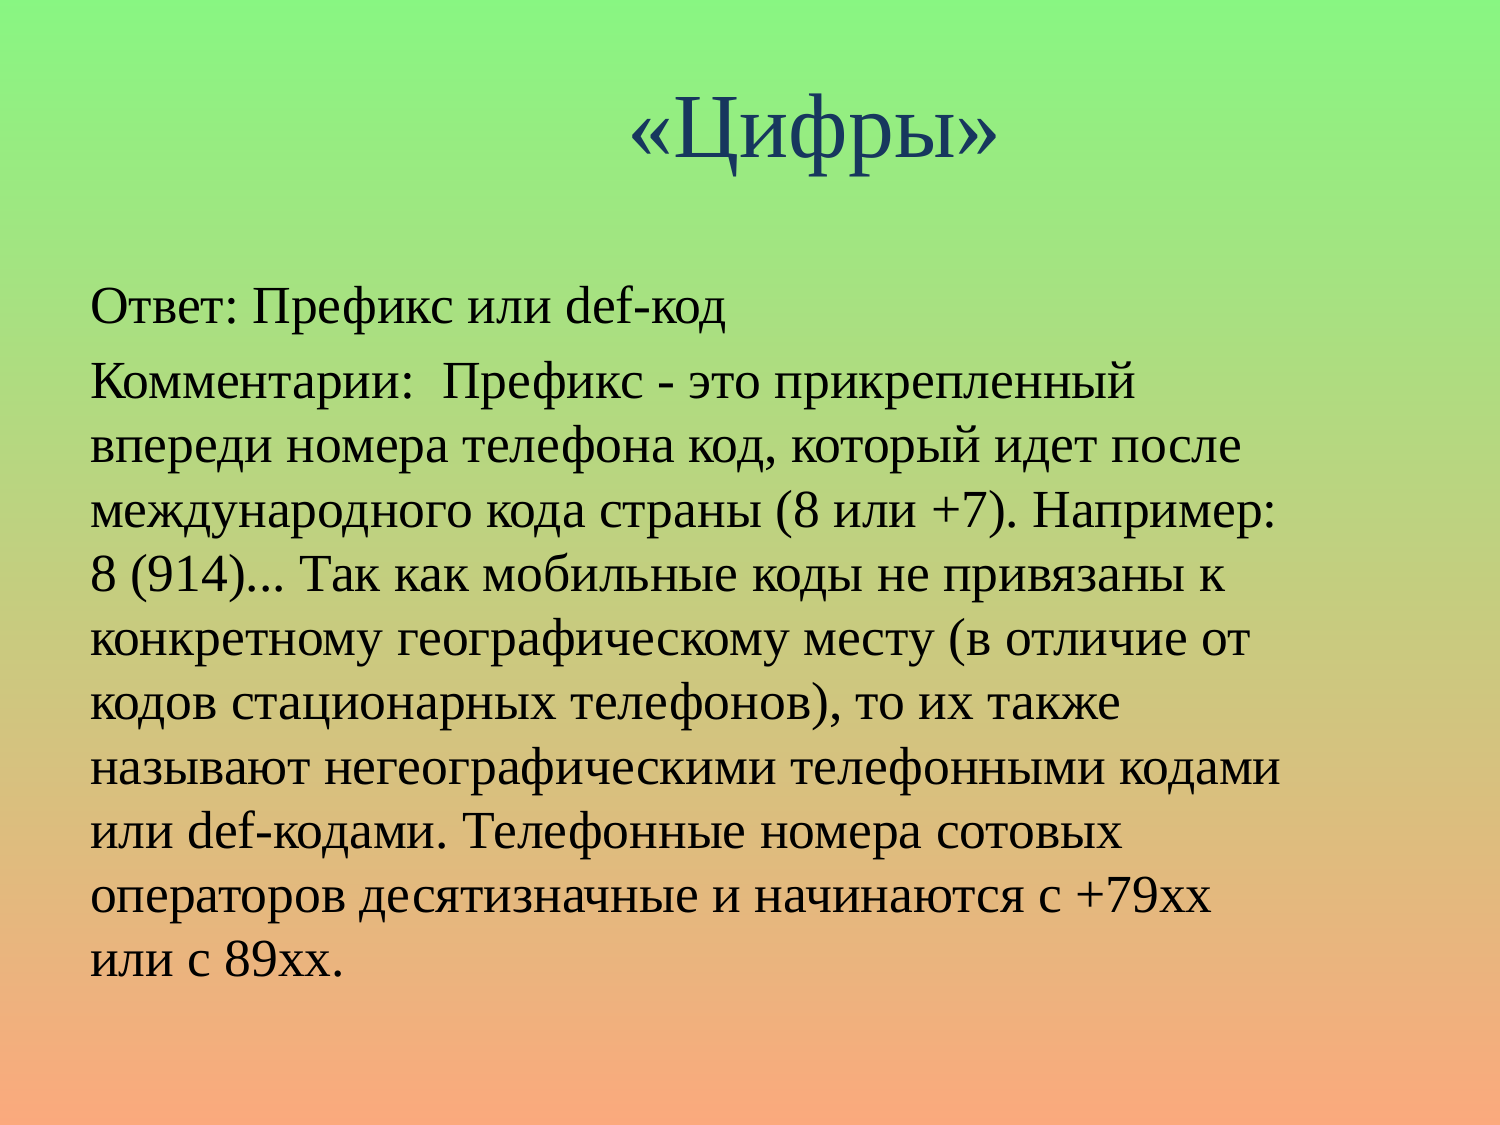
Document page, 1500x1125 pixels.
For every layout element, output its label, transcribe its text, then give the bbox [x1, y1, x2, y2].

list Ответ: Префикс или def-код Комментарии: Префикс - это прикрепленный впереди номера телефона код, который идет после международного кода страны (8 или +7). Например: 8 (914)... Так как мобильные коды не привязаны к конкретному географическому месту (в отличие от кодов стационарных телефонов), то их также называют негеографическими телефонными кодами или def-кодами. Телефонные номера сотовых операторов десятизначные и начинаются с +79хх или с 89xx. [75, 262, 1317, 1005]
title «Цифры» [454, 45, 1176, 197]
